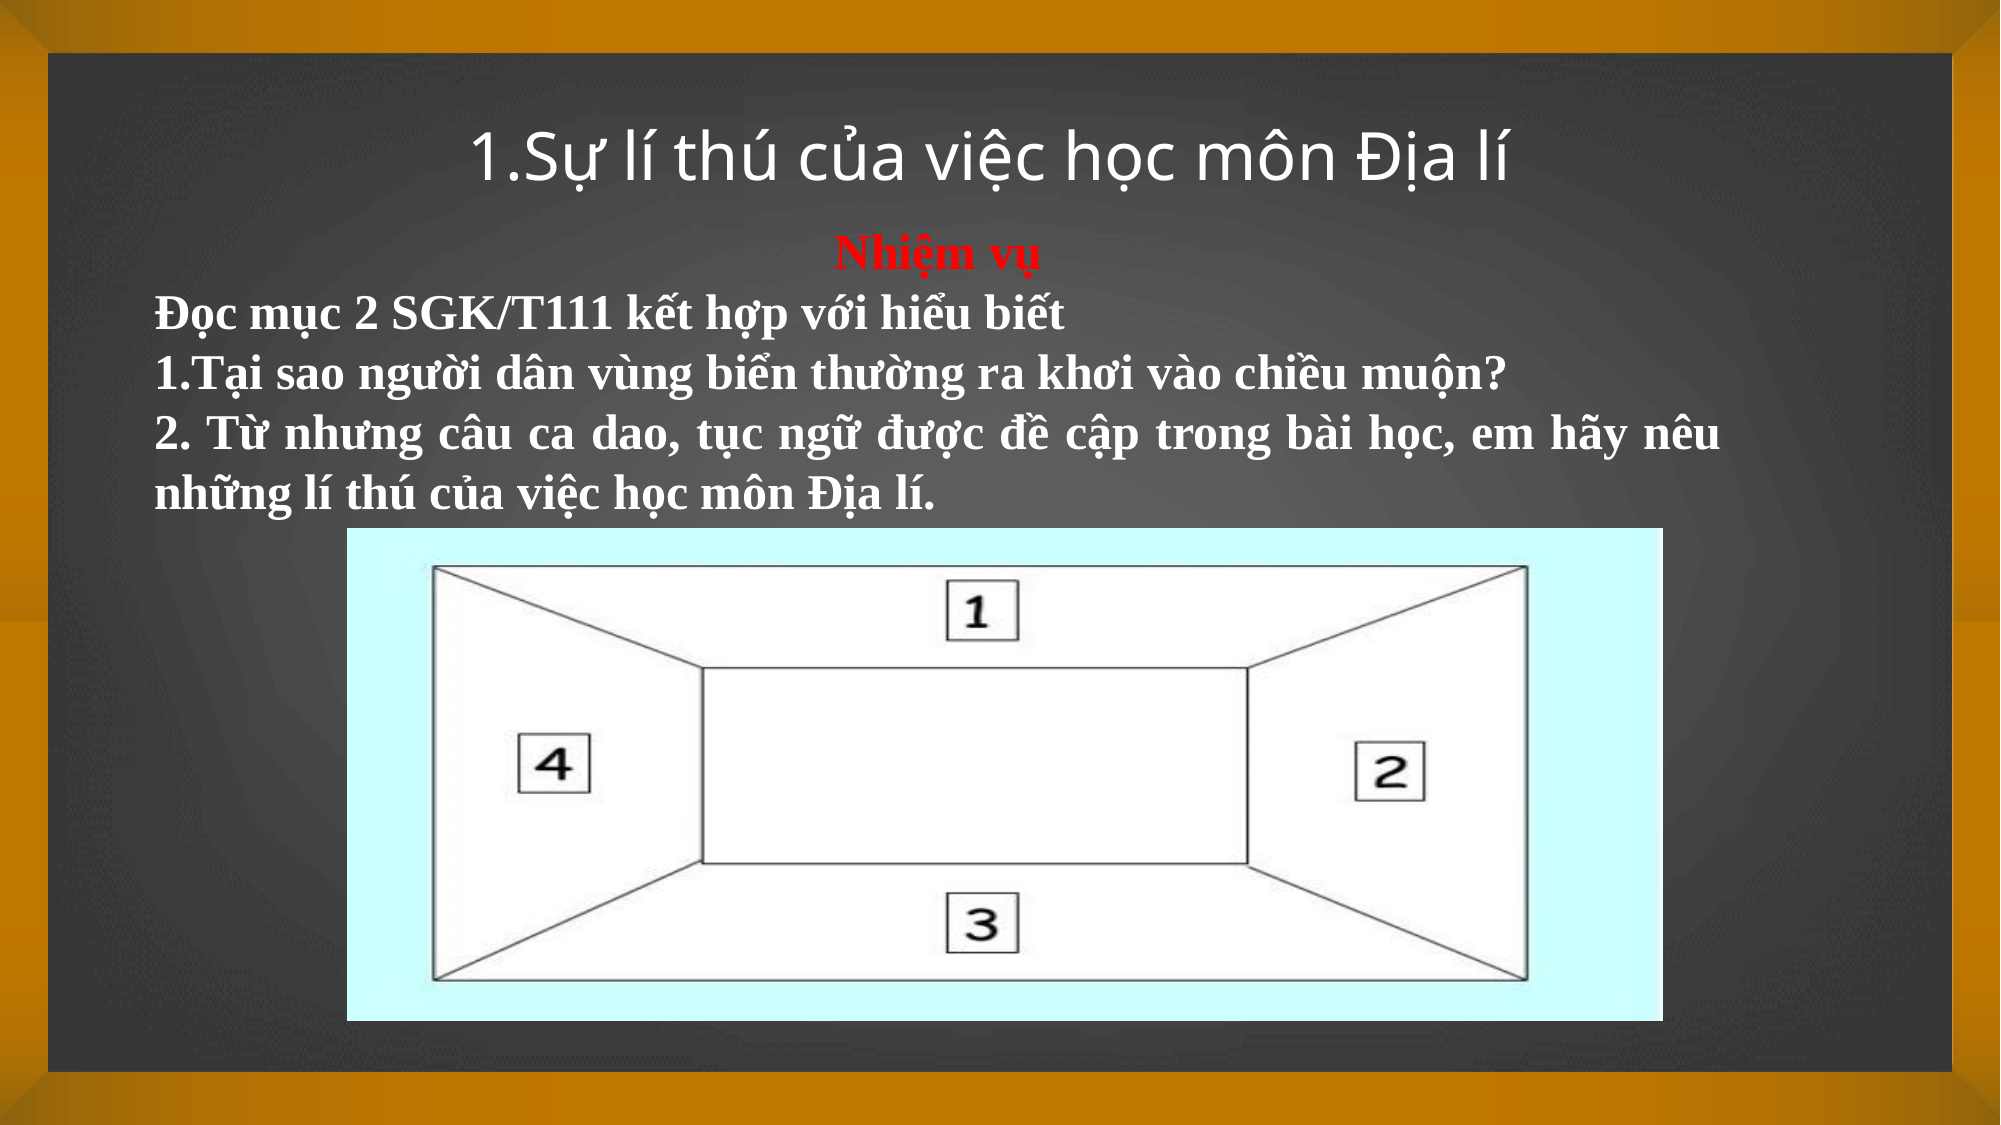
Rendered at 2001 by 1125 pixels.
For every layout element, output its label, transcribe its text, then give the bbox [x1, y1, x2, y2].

text_box Nhiệm vụ Đọc mục 2 SGK/T111 kết hợp với hiểu biết 1.Tại sao người dân vùng biển thường ra khơi vào chiều muộn? 2. Từ nhưng câu ca dao, tục ngữ được đề cập trong bài học, em hãy nêu những lí thú của việc học môn Địa lí. [139, 212, 1738, 528]
picture [0, 0, 2000, 106]
picture [0, 281, 2000, 1125]
text_box 1.Sự lí thú của việc học môn Địa lí [0, 106, 2000, 281]
